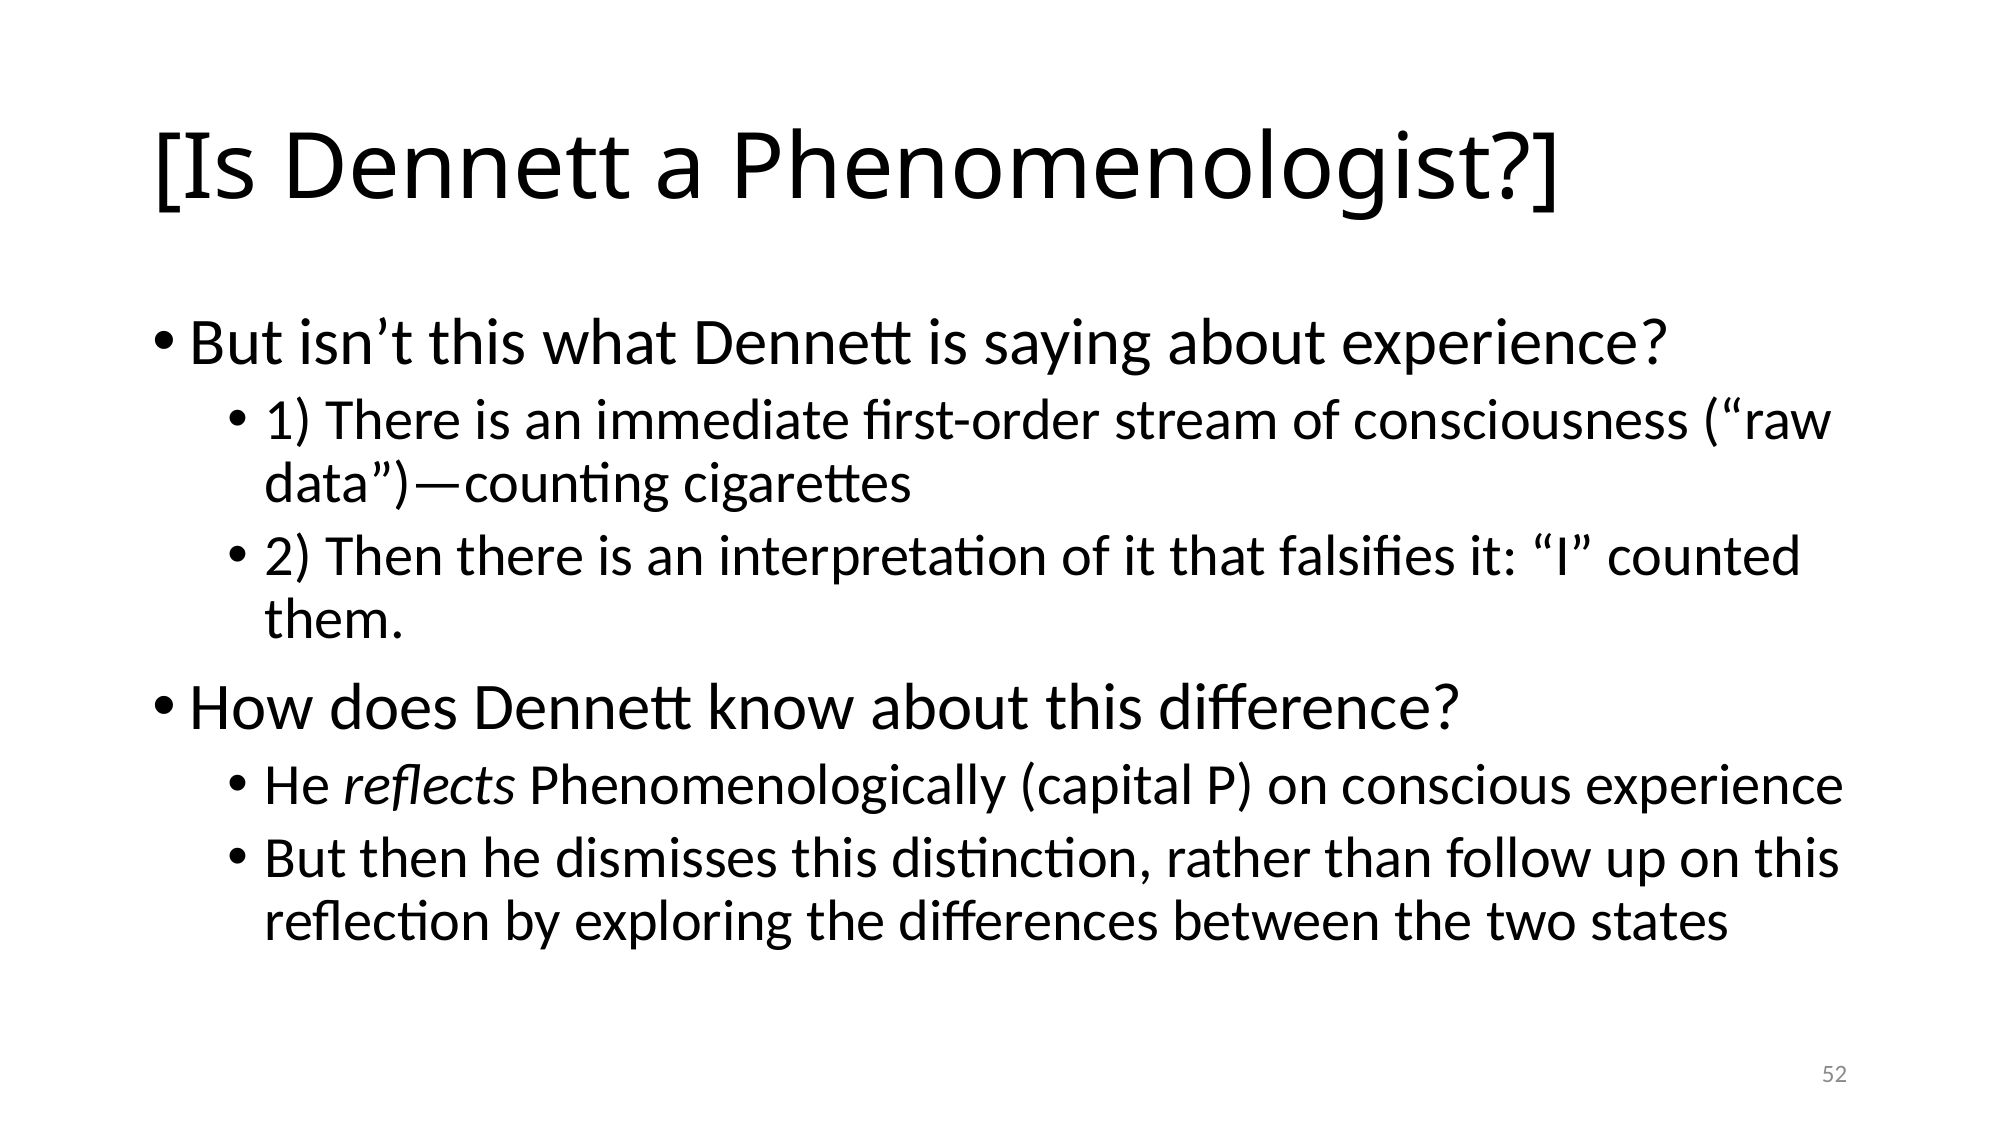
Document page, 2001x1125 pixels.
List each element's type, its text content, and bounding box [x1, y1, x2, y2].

slide_number 52 [1412, 1042, 1863, 1103]
list But isn’t this what Dennett is saying about experience? 1) There is an immediate first-order stream of consciousness (“raw data”)—counting cigarettes 2) Then there is an interpretation of it that falsifies it: “I” counted them. How does Dennett know about this difference? He reflects Phenomenologically (capital P) on conscious experience But then he dismisses this distinction, rather than follow up on this reflection by exploring the differences between the two states [137, 299, 1863, 1014]
title [Is Dennett a Phenomenologist?] [137, 59, 1863, 278]
